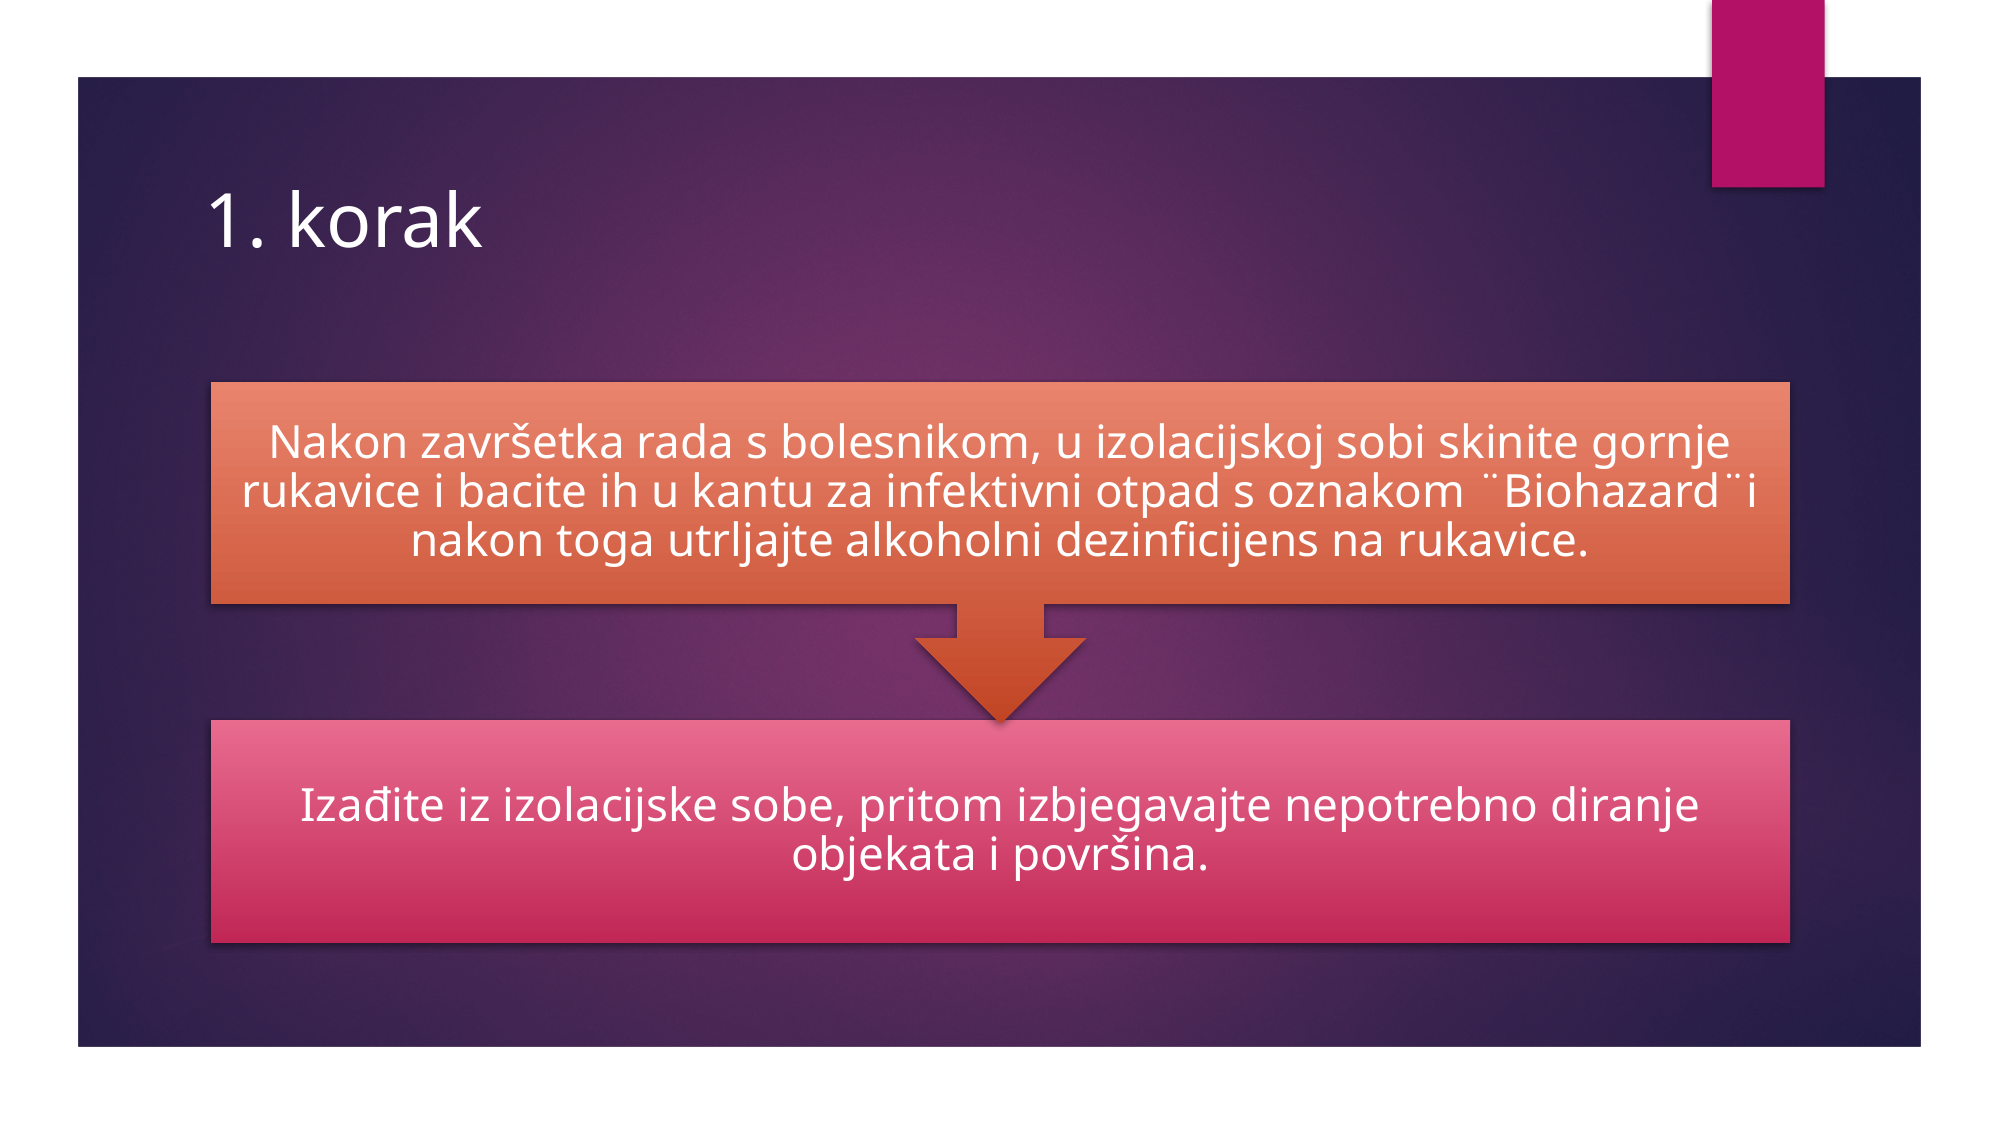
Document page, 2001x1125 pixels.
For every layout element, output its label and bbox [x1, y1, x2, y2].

text_box [0, 0, 2000, 1125]
list [210, 380, 1791, 943]
